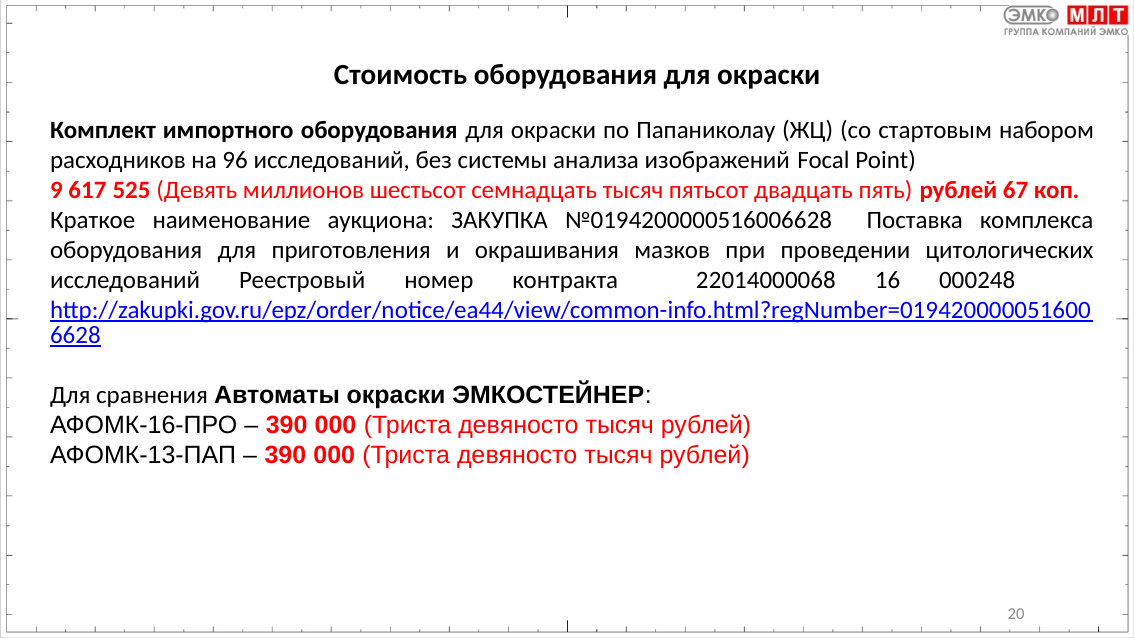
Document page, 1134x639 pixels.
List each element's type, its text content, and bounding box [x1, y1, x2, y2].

text_box Комплект импортного оборудования для окраски по Папаниколау (ЖЦ) (со стартовым набором расходников на 96 исследований, без системы анализа изображений Focal Point) 9 617 525 (Девять миллионов шестьсот семнадцать тысяч пятьсот двадцать пять) рублей 67 коп. Краткое наименование аукциона: ЗАКУПКА №0194200000516006628 Поставка комплекса оборудования для приготовления и окрашивания мазков при проведении цитологических исследований Реестровый номер контракта 22014000068 16 000248 http://zakupki.gov.ru/epz/order/notice/ea44/view/common-info.html?regNumber=0194200000516006628 Для сравнения Автоматы окраски ЭМКОСТЕЙНЕР: АФОМК-16-ПРО – 390 000 (Триста девяносто тысяч рублей) АФОМК-13-ПАП – 390 000 (Триста девяносто тысяч рублей) [35, 106, 1111, 481]
picture [0, 0, 1134, 638]
text_box Стоимость оборудования для окраски [37, 23, 1109, 72]
slide_number 20 [977, 602, 1056, 624]
